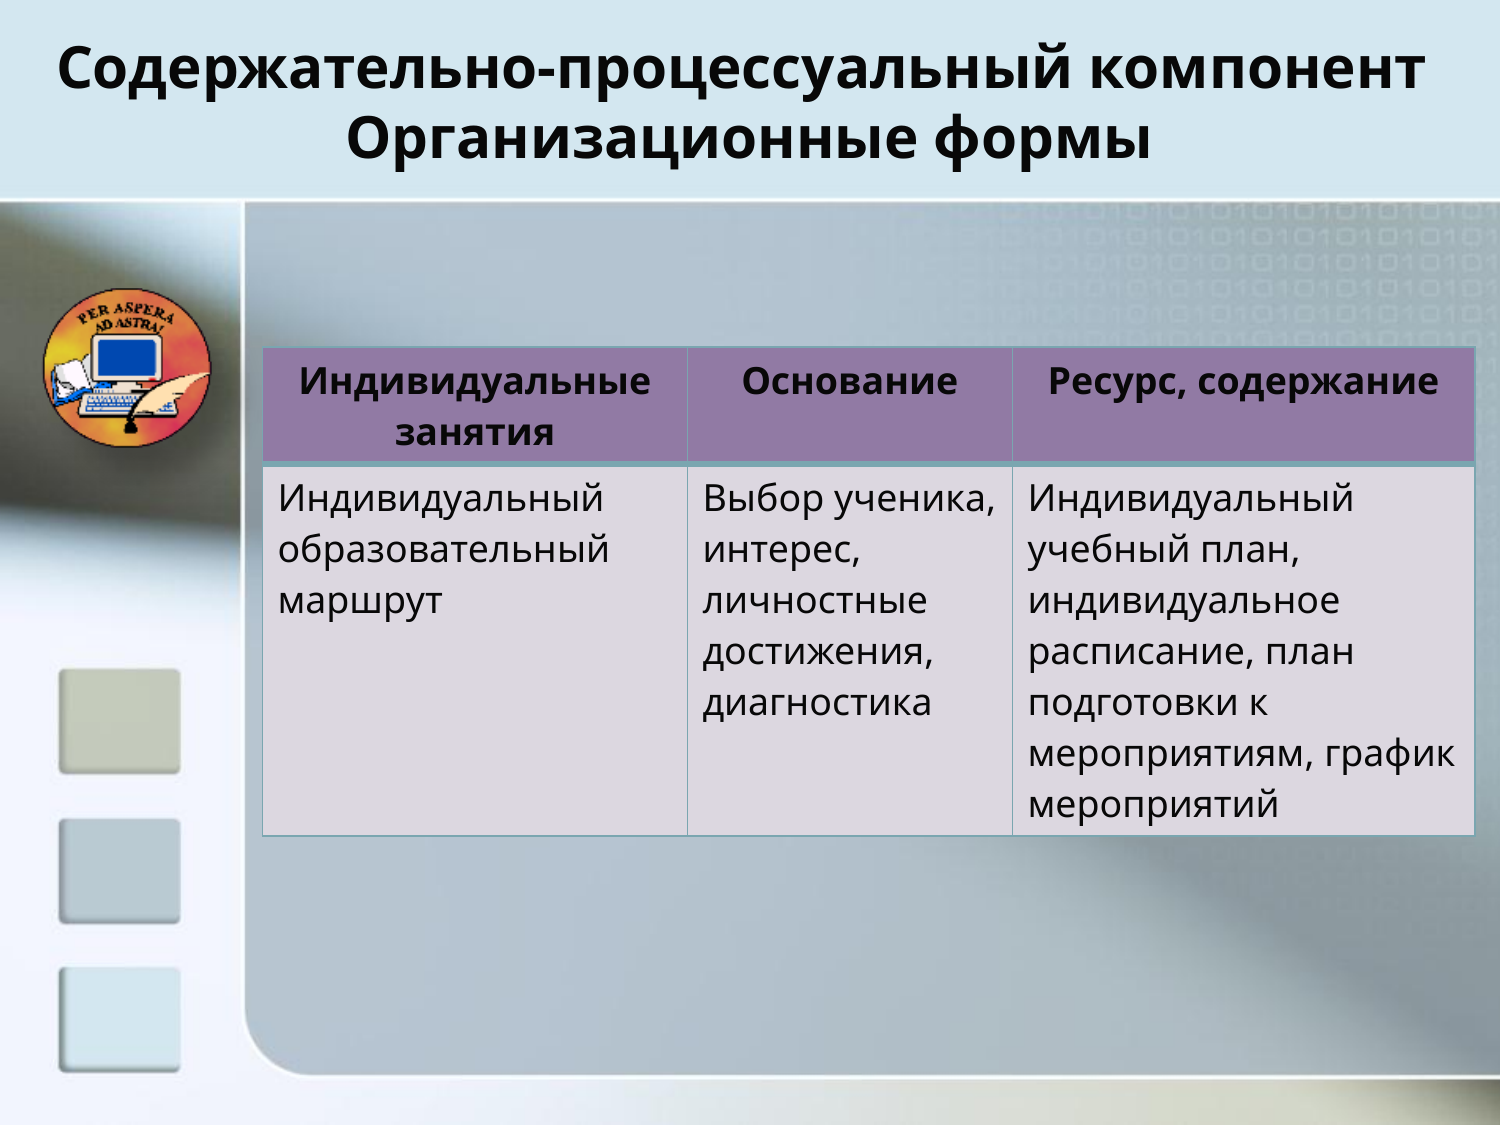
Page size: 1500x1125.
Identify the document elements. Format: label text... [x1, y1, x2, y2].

picture [0, 1, 1500, 1125]
table_header Индивидуальные занятия [263, 348, 687, 461]
table_header Основание [688, 348, 1012, 461]
table_cell Выбор ученика, интерес, личностные достижения, диагностика [688, 467, 1012, 835]
title Содержательно-процессуальный компонент Организационные формы [37, 12, 1461, 188]
table_header Ресурс, содержание [1013, 348, 1474, 461]
table_cell Индивидуальный образовательный маршрут [263, 467, 687, 835]
table_cell Индивидуальный учебный план, индивидуальное расписание, план подготовки к мероприятиям, график мероприятий [1013, 467, 1474, 835]
